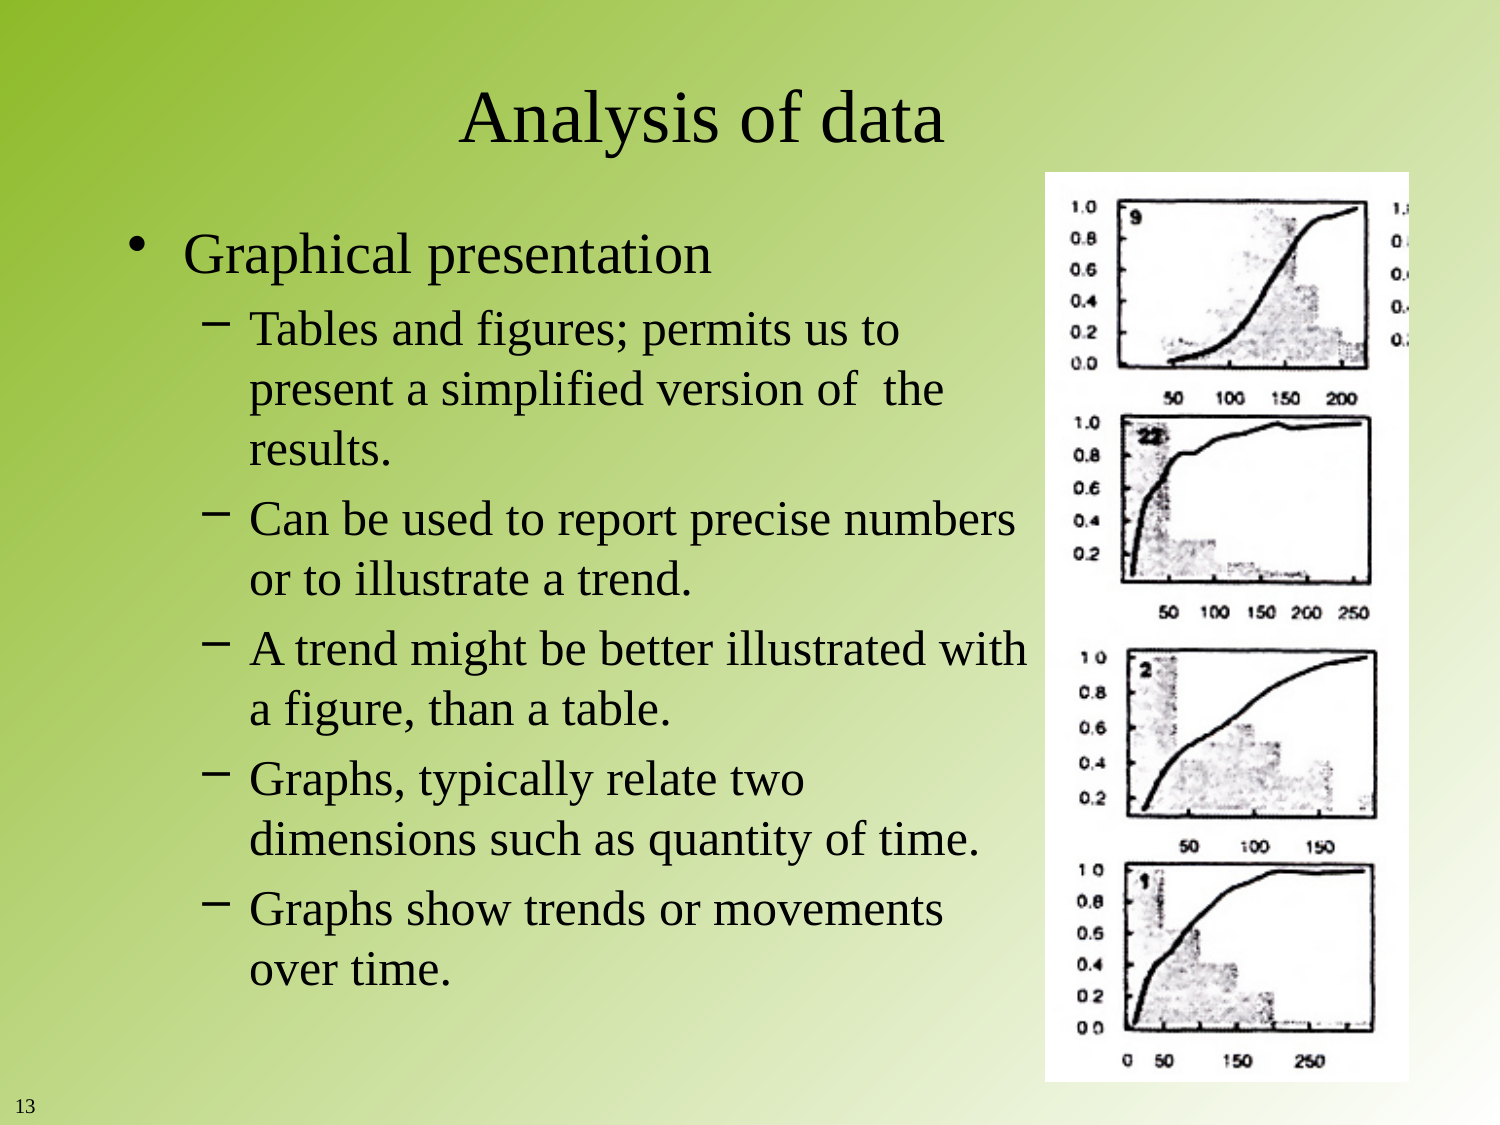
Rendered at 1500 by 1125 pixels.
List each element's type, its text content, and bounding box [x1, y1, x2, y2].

title Analysis of data [64, 18, 1341, 207]
text_box 13 [0, 1084, 65, 1125]
picture [1045, 172, 1409, 1083]
list Graphical presentation Tables and figures; permits us to present a simplified version of the results. Can be used to report precise numbers or to illustrate a trend. A trend might be better illustrated with a figure, than a table. Graphs, typically relate two dimensions such as quantity of time. Graphs show trends or movements over time. [111, 207, 1046, 1090]
